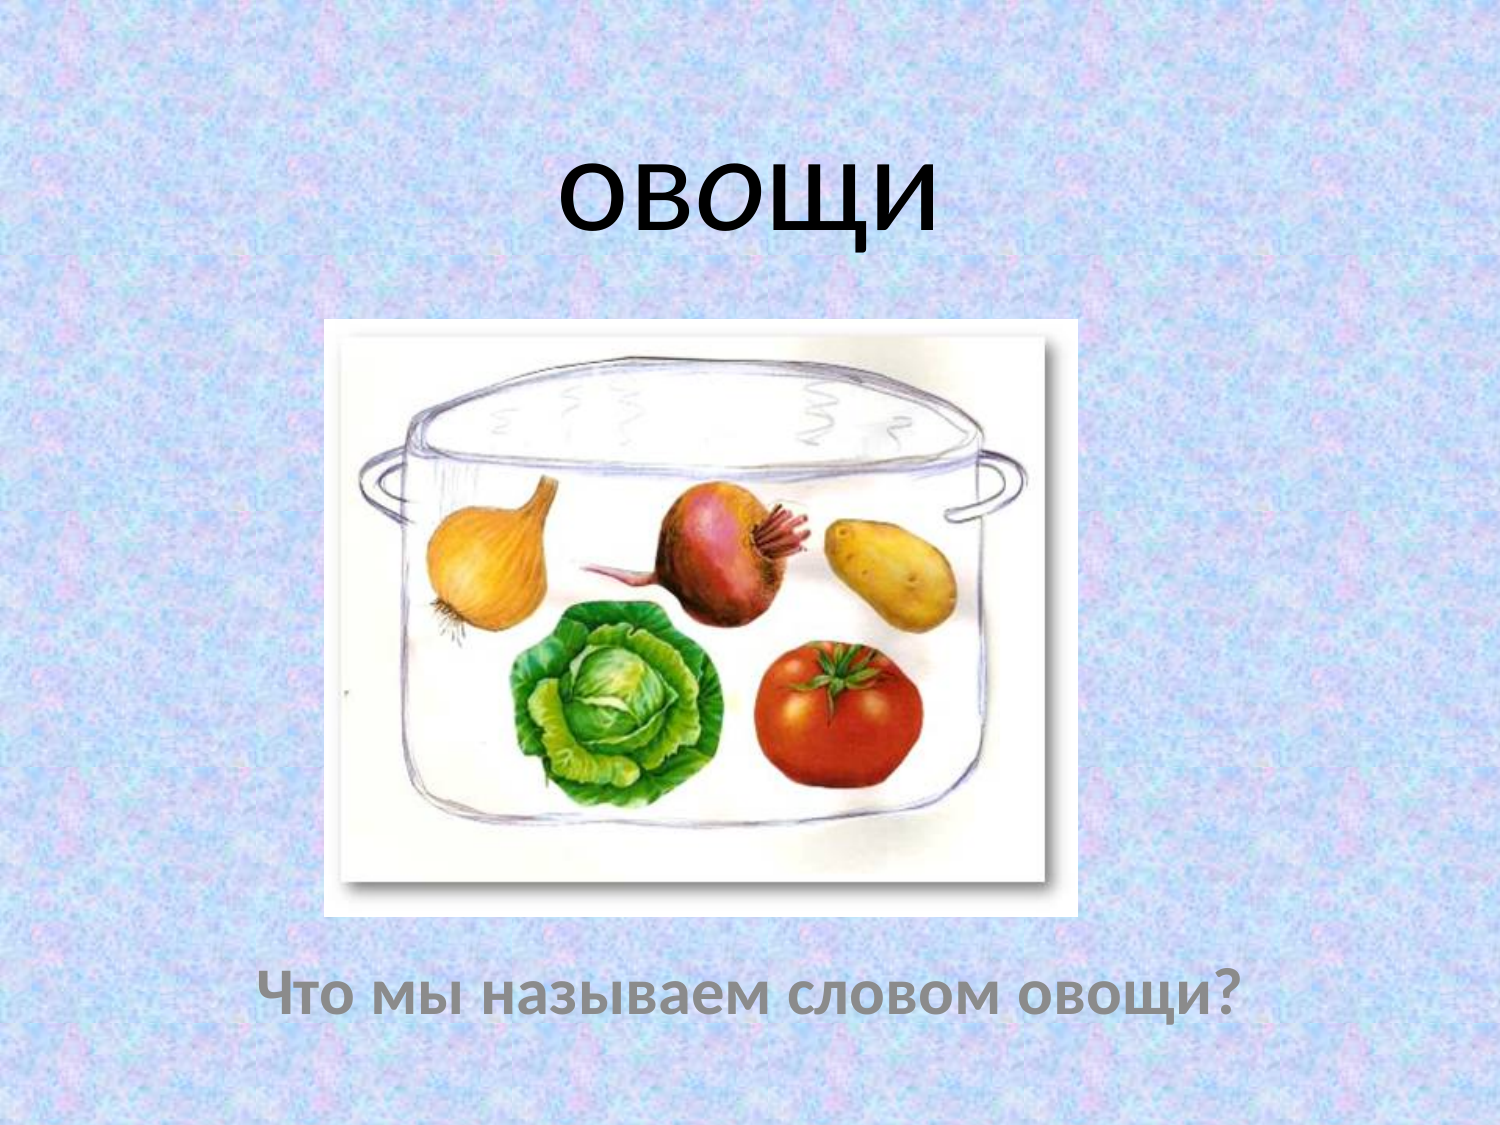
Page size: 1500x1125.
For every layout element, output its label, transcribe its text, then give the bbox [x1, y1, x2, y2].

title овощи [112, 54, 1388, 296]
picture [0, 0, 1500, 1125]
subtitle Что мы называем словом овощи? [225, 940, 1275, 1047]
